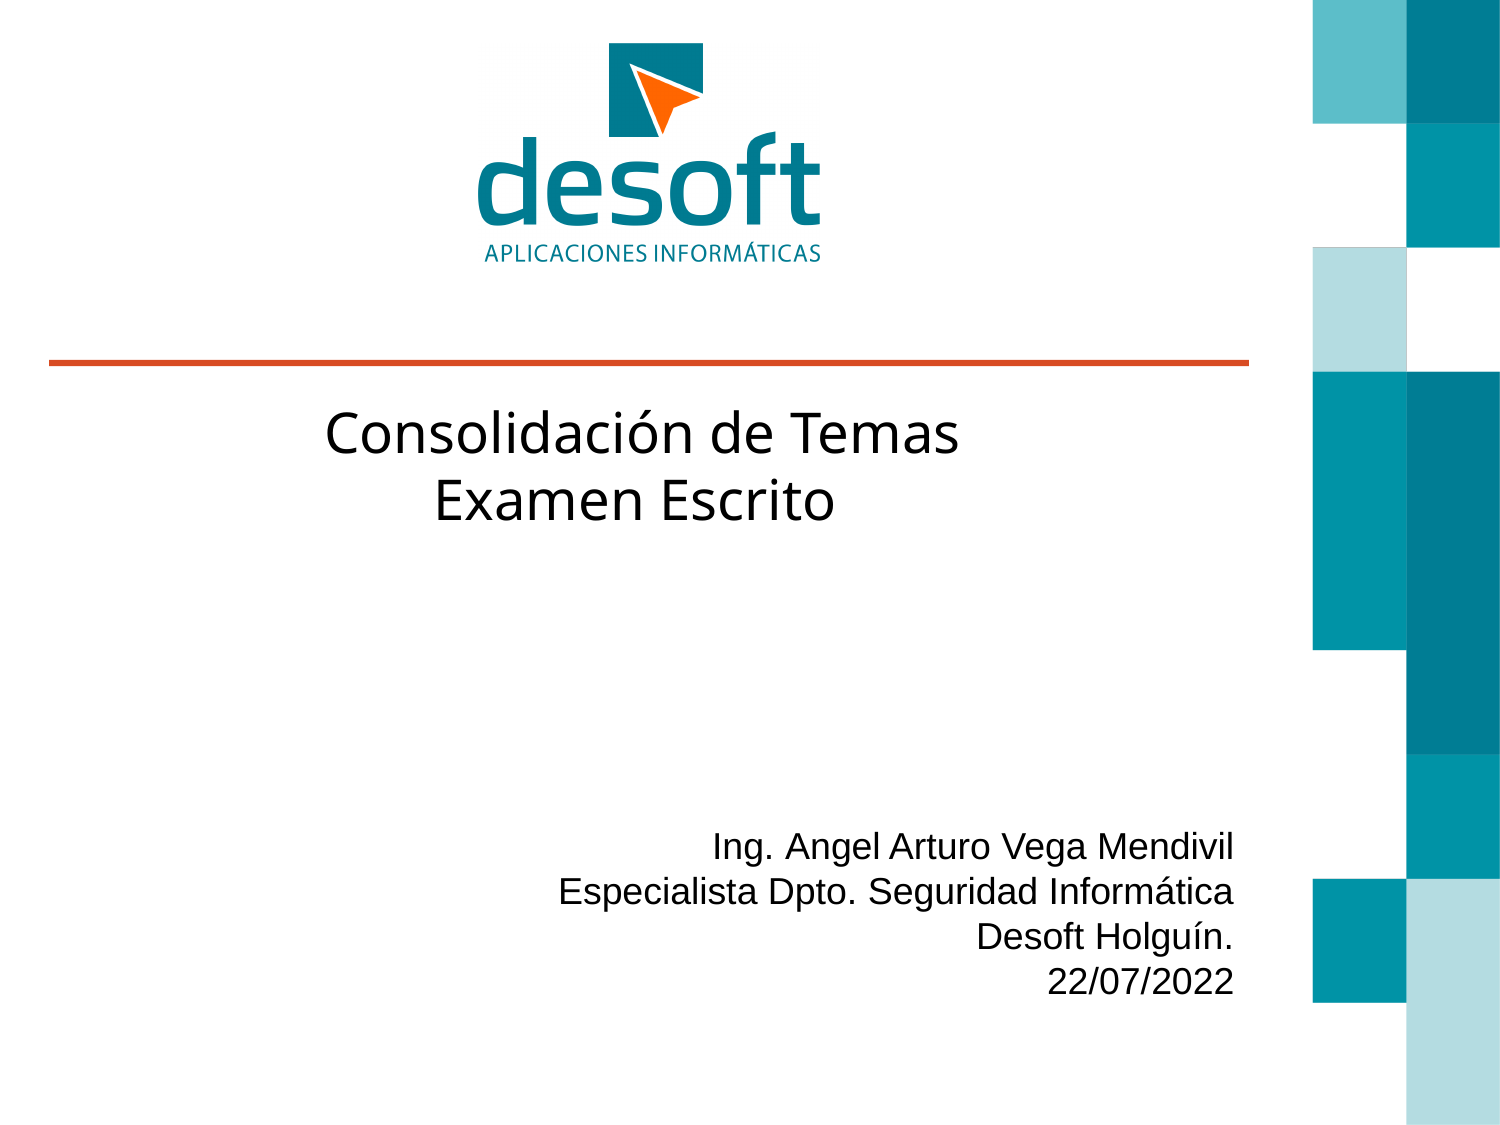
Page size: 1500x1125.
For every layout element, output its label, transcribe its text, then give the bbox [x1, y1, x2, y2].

picture [478, 43, 820, 262]
text_box Consolidación de Temas Examen Escrito [35, 364, 1249, 565]
text_box Ing. Angel Arturo Vega Mendivil Especialista Dpto. Seguridad Informática Desoft Holguín. 22/07/2022 [79, 814, 1249, 1010]
picture [1311, 0, 1500, 1125]
